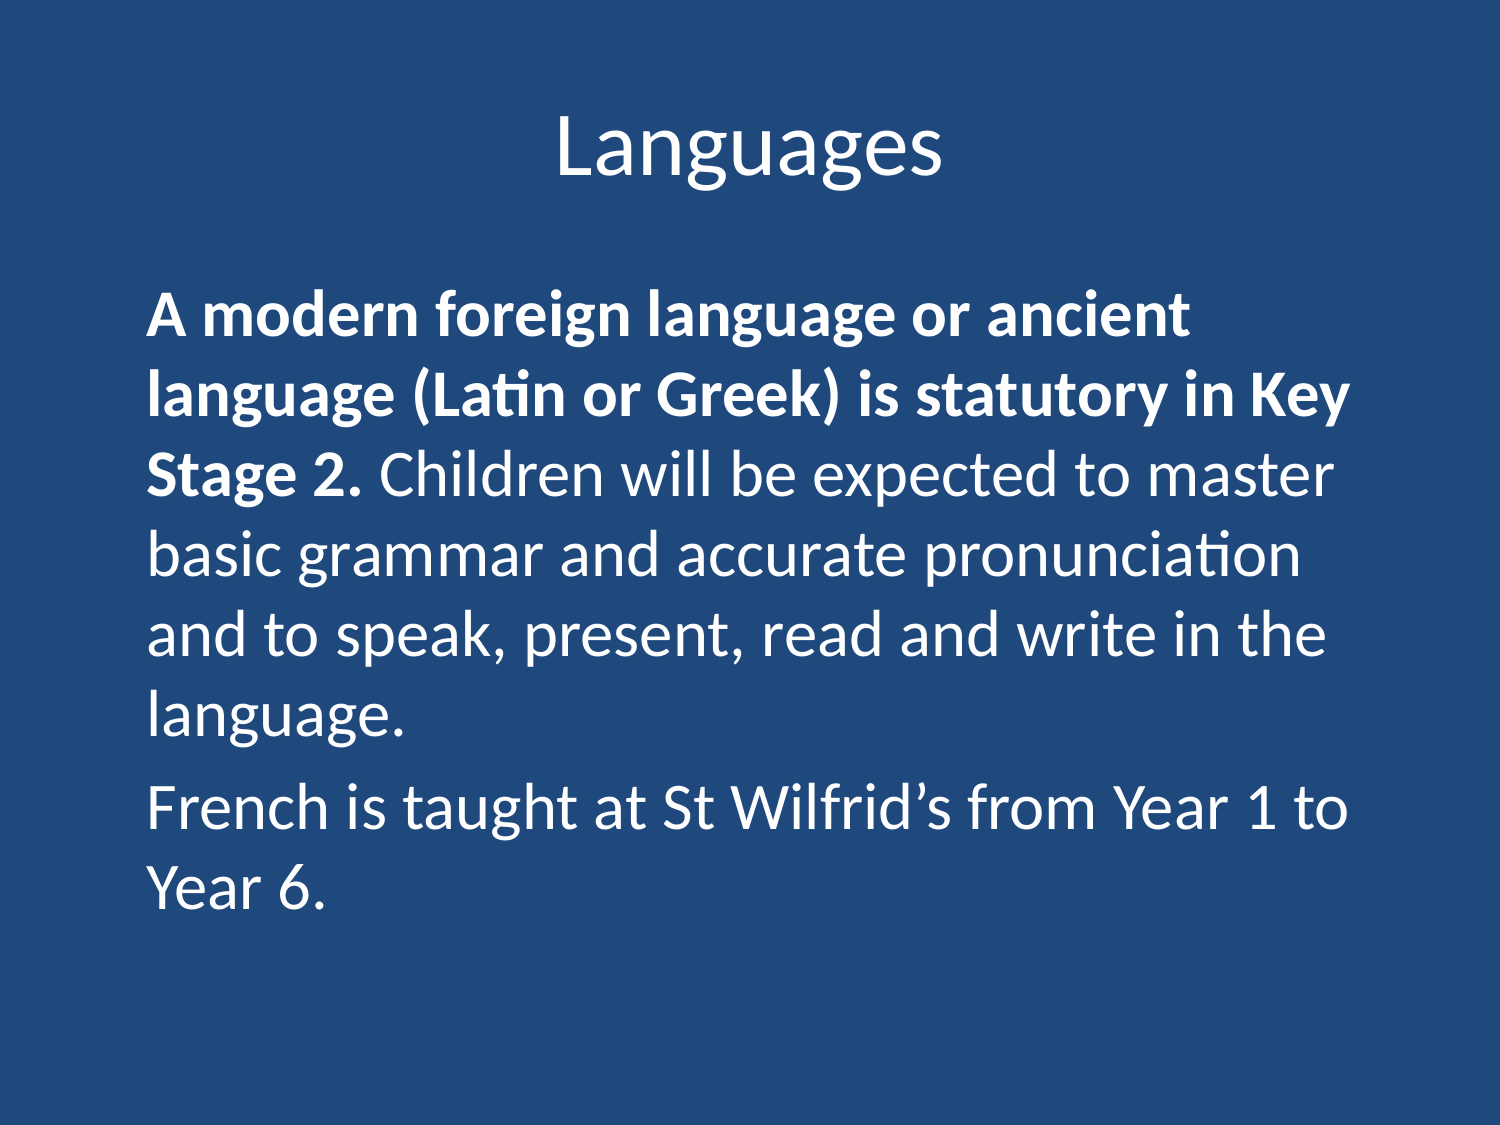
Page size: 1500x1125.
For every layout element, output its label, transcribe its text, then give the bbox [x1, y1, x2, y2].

title Languages [75, 45, 1425, 233]
list A modern foreign language or ancient language (Latin or Greek) is statutory in Key Stage 2. Children will be expected to master basic grammar and accurate pronunciation and to speak, present, read and write in the language. French is taught at St Wilfrid’s from Year 1 to Year 6. [75, 262, 1425, 1005]
